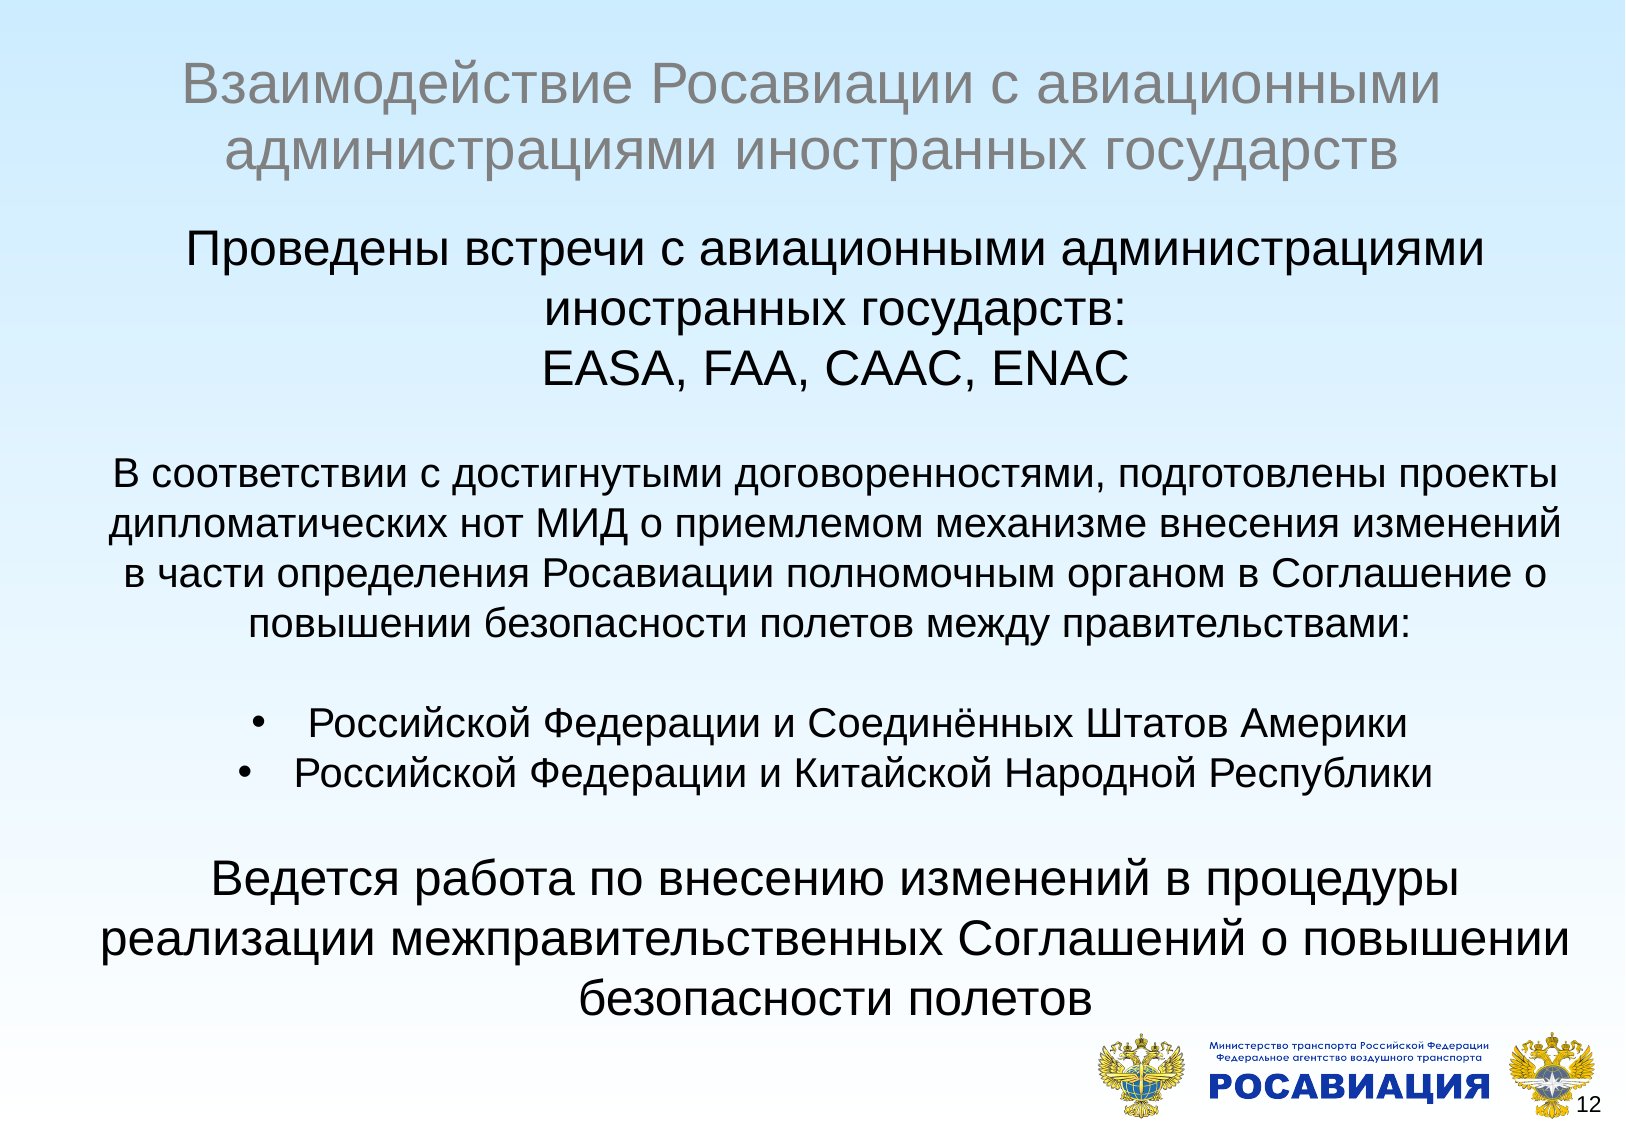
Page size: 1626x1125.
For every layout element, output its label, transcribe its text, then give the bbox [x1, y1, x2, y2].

title Взаимодействие Росавиации с авиационными администрациями иностранных государств [81, 44, 1544, 208]
text_box Проведены встречи с авиационными администрациями иностранных государств: EASA, FAA, CAAC, ENAC В соответствии с достигнутыми договоренностями, подготовлены проекты дипломатических нот МИД о приемлемом механизме внесения изменений в части определения Росавиации полномочным органом в Соглашение о повышении безопасности полетов между правительствами: Российской Федерации и Соединённых Штатов Америки Российской Федерации и Китайской Народной Республики Ведется работа по внесению изменений в процедуры реализации межправительственных Соглашений о повышении безопасности полетов [79, 208, 1593, 1033]
picture [1097, 1032, 1595, 1119]
